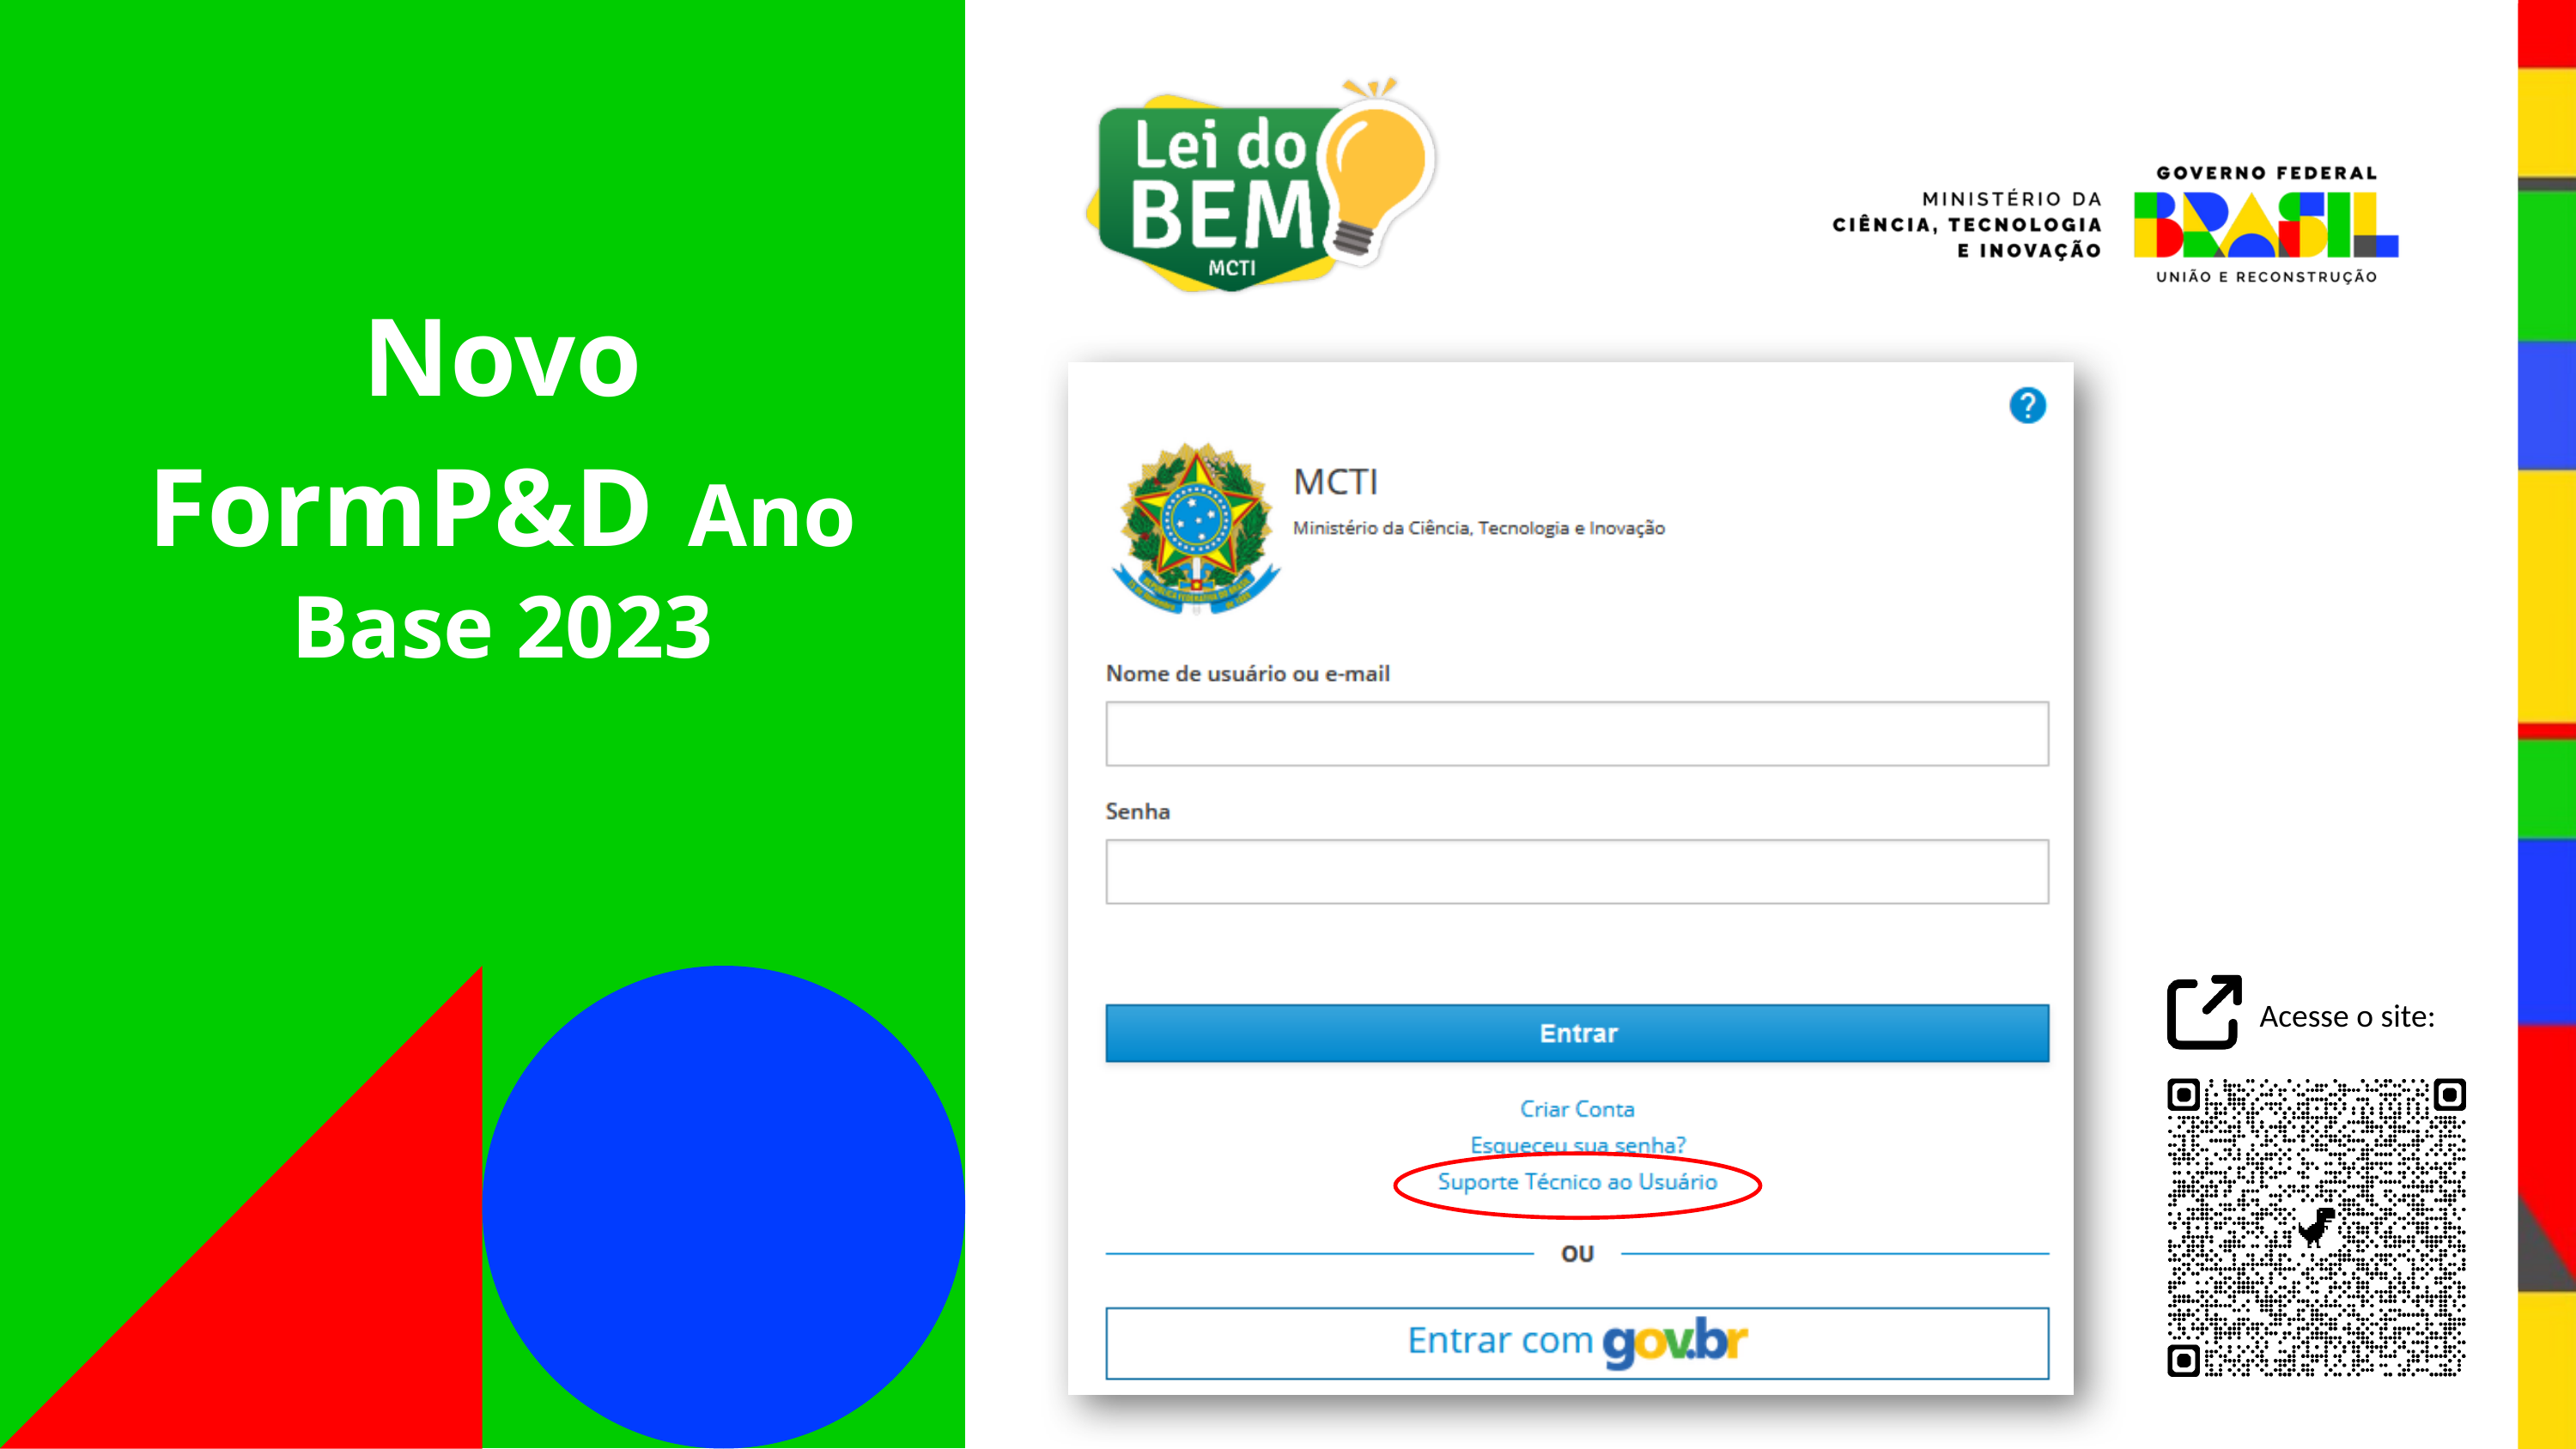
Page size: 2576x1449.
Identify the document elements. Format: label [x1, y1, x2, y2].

picture [2149, 1067, 2484, 1395]
text_box [0, 966, 482, 1449]
text_box [2518, 3, 2576, 1449]
picture [2518, 0, 2576, 3]
text_box [2149, 961, 2516, 1067]
picture [1068, 362, 2074, 1395]
text_box [482, 965, 966, 1449]
text_box [0, 0, 966, 966]
picture [1068, 58, 1452, 313]
picture [1802, 144, 2432, 304]
